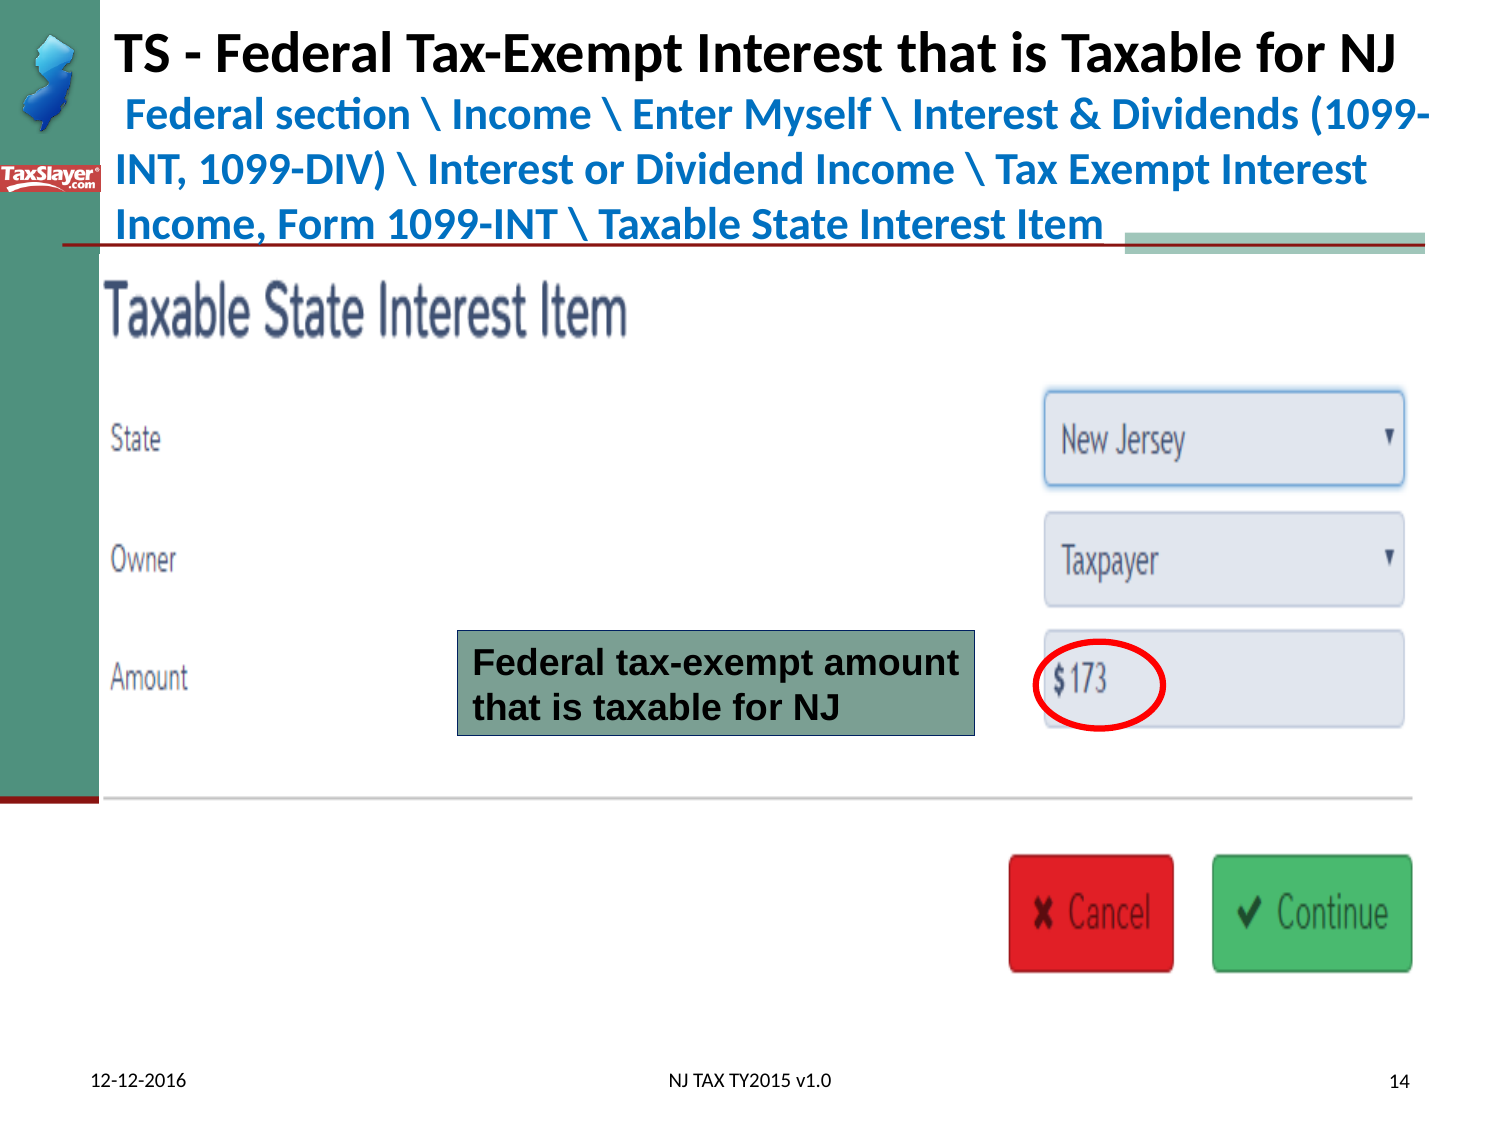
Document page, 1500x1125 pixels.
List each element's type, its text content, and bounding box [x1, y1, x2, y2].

slide_number 14 [1112, 1049, 1426, 1101]
title TS - Federal Tax-Exempt Interest that is Taxable for NJ Federal section \ Income \ Enter Myself \ Interest & Dividends (1099-INT, 1099-DIV) \ Interest or Dividend Income \ Tax Exempt Interest Income, Form 1099-INT \ Taxable State Interest Item [99, 37, 1500, 225]
footer NJ TAX TY2015 v1.0 [496, 1050, 1004, 1100]
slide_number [74, 1049, 401, 1100]
picture [0, 164, 101, 193]
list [99, 254, 1426, 979]
picture [0, 32, 101, 134]
